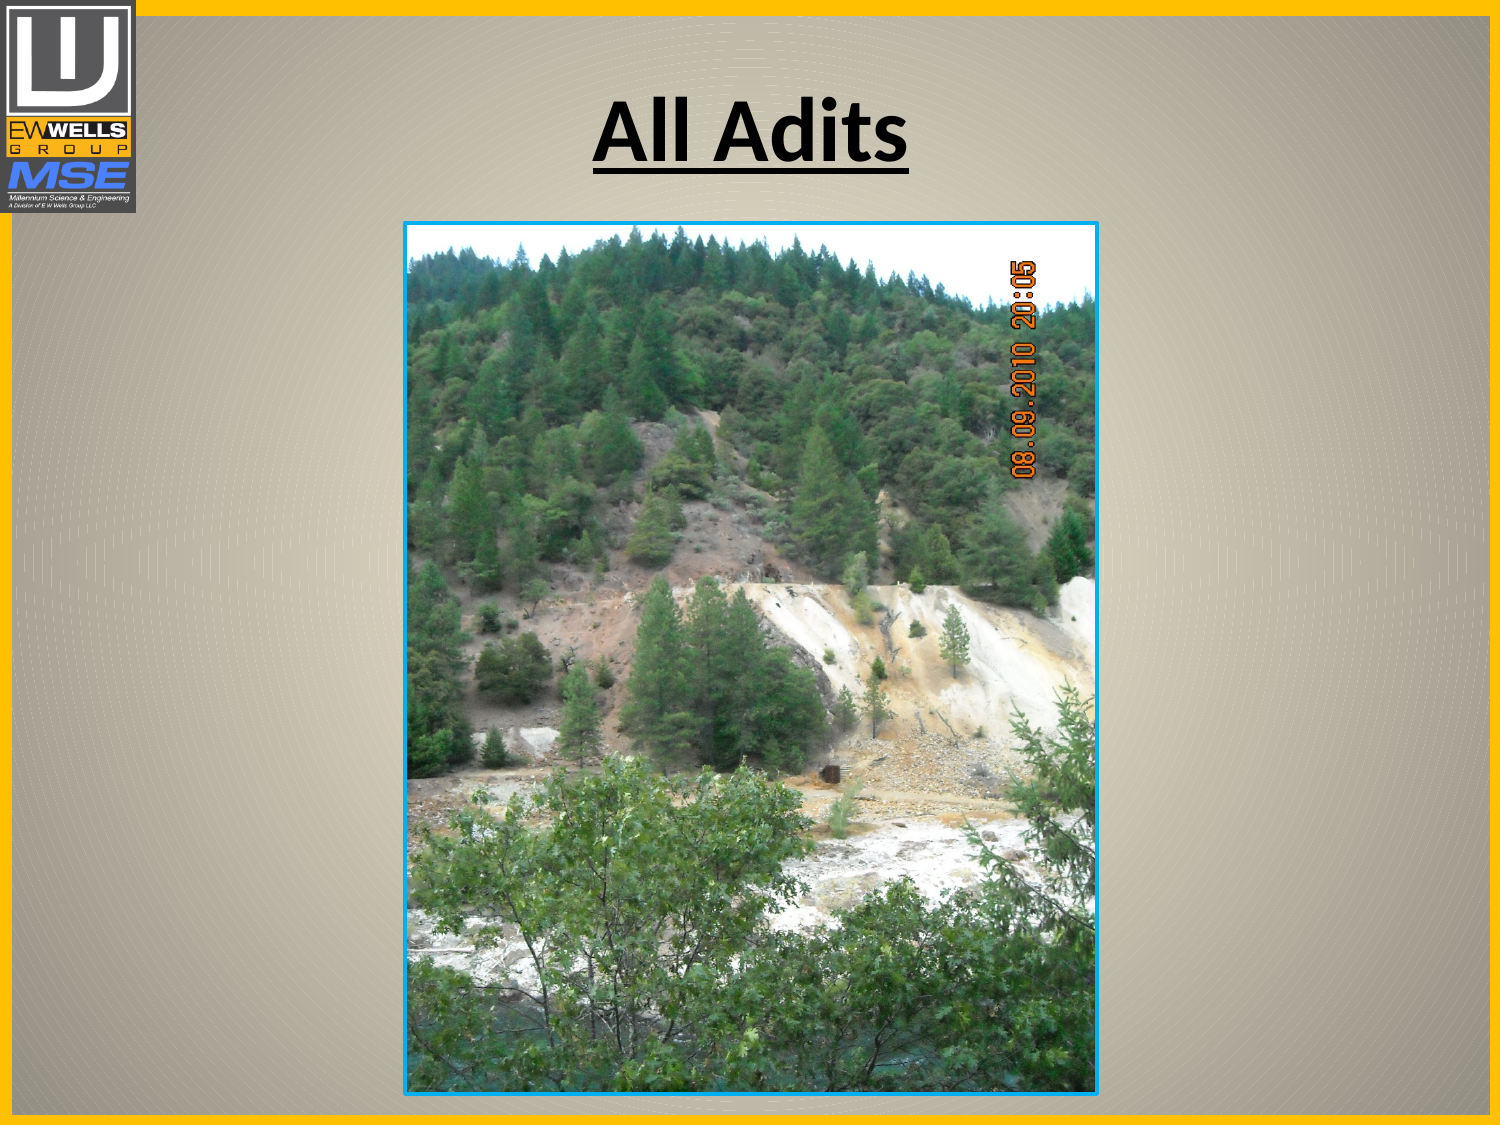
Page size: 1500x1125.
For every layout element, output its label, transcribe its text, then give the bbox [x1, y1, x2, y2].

picture [0, 0, 137, 213]
picture [408, 226, 1094, 1091]
text_box [0, 3, 1500, 1125]
title All Adits [470, 62, 1032, 188]
